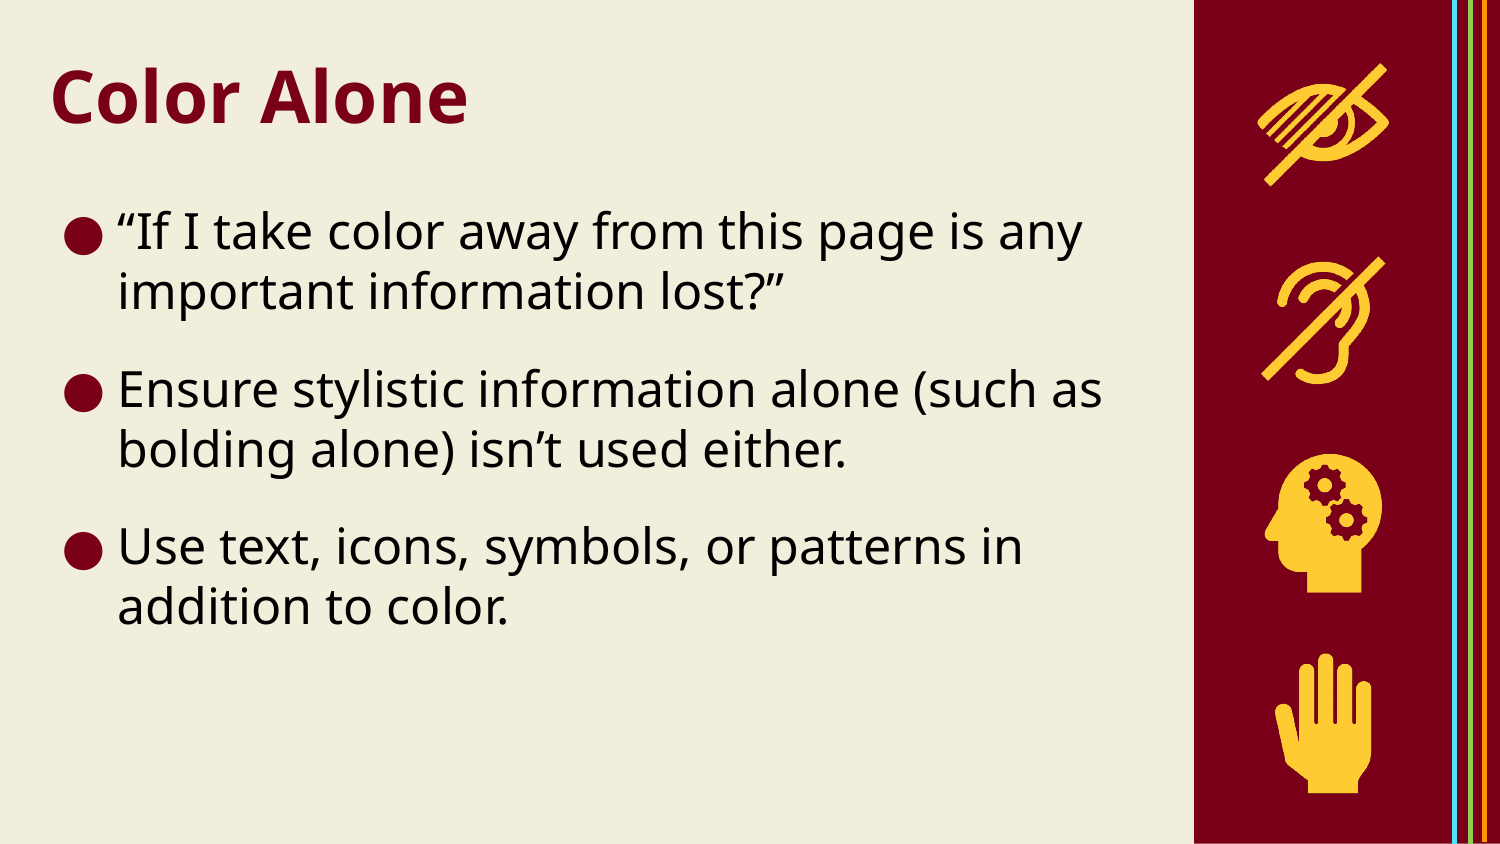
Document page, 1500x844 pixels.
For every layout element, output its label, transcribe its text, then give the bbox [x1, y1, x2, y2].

picture [1240, 641, 1406, 807]
picture [1240, 42, 1406, 208]
picture [1240, 444, 1406, 609]
picture [1240, 237, 1406, 403]
list “If I take color away from this page is any important information lost?” Ensure stylistic information alone (such as bolding alone) isn’t used either. Use text, icons, symbols, or patterns in addition to color. [34, 184, 1163, 686]
title Color Alone [34, 35, 1163, 160]
